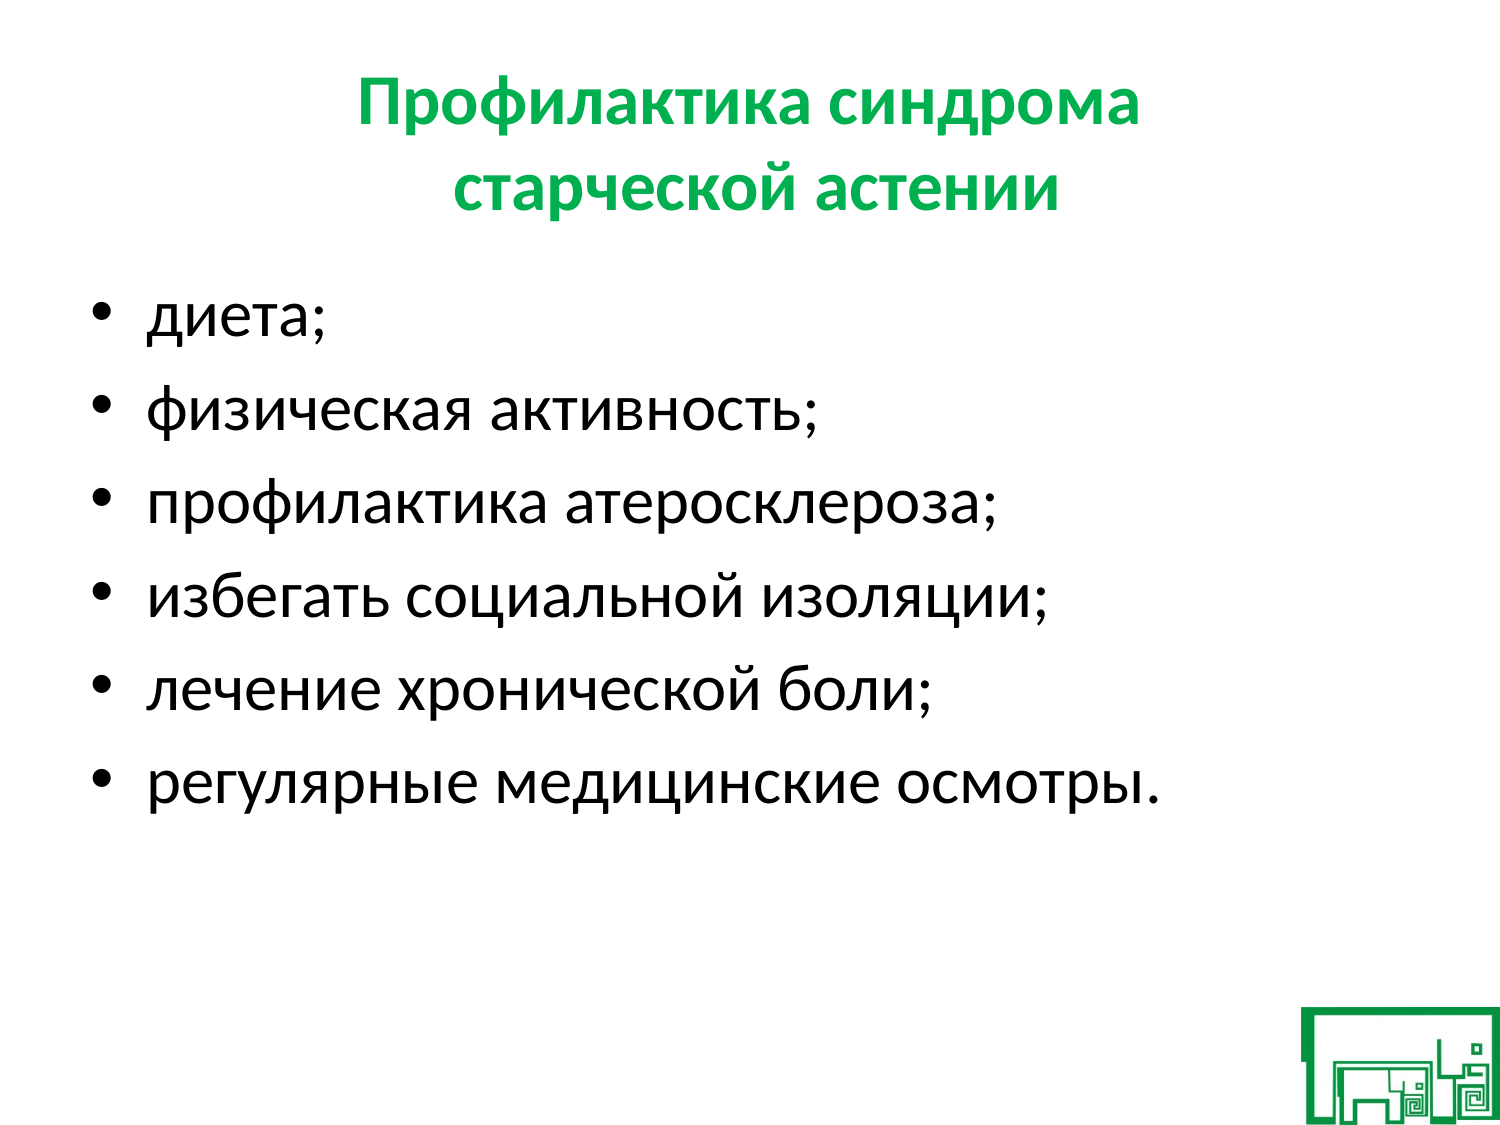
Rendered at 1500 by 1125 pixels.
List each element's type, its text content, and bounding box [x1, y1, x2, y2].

list диета; физическая активность; профилактика атеросклероза; избегать социальной изоляции; лечение хронической боли; регулярные медицинские осмотры. [75, 262, 1425, 1005]
title Профилактика синдрома старческой астении [75, 45, 1425, 233]
picture [1301, 1007, 1500, 1125]
